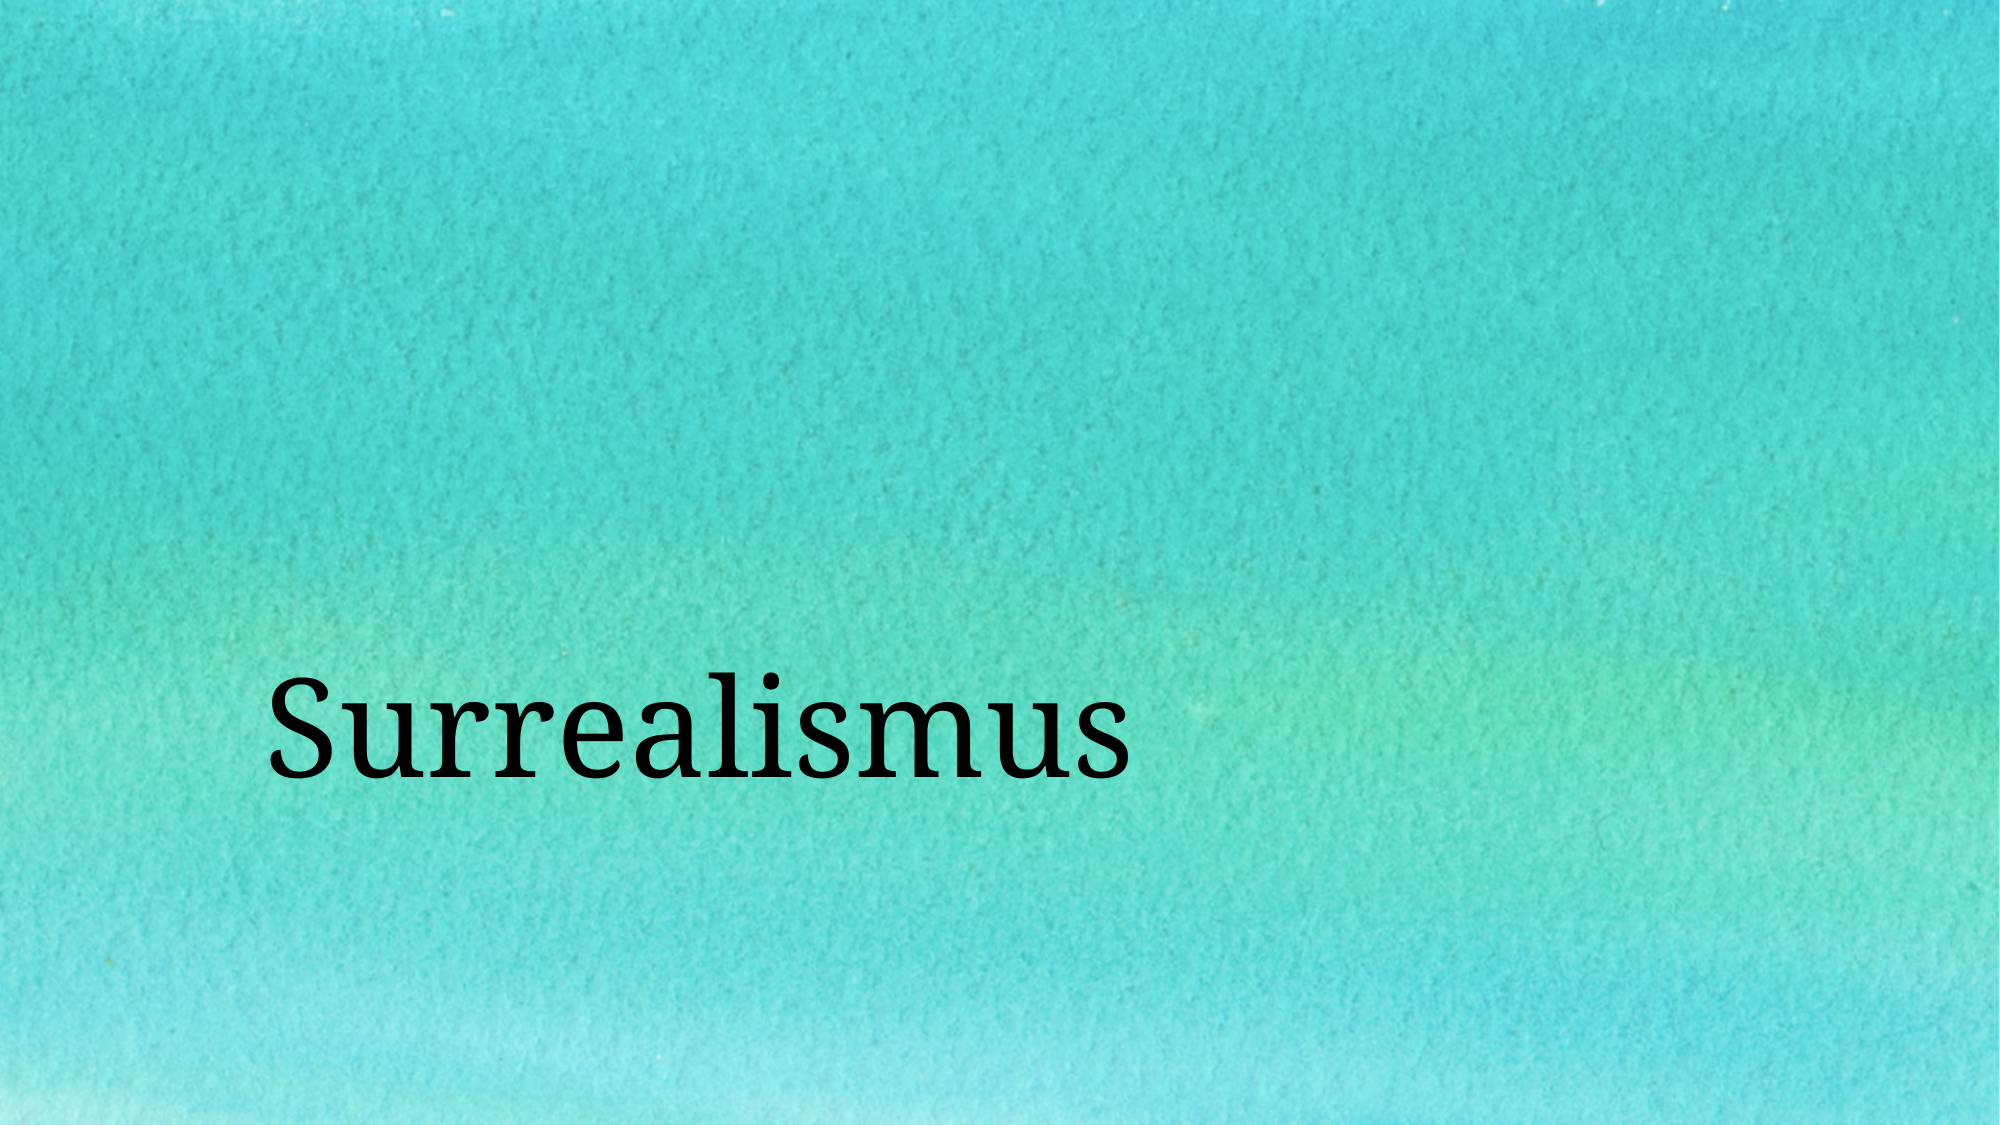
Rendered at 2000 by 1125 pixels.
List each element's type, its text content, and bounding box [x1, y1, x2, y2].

picture [0, 0, 2000, 1125]
title Surrealismus [249, 412, 1838, 875]
